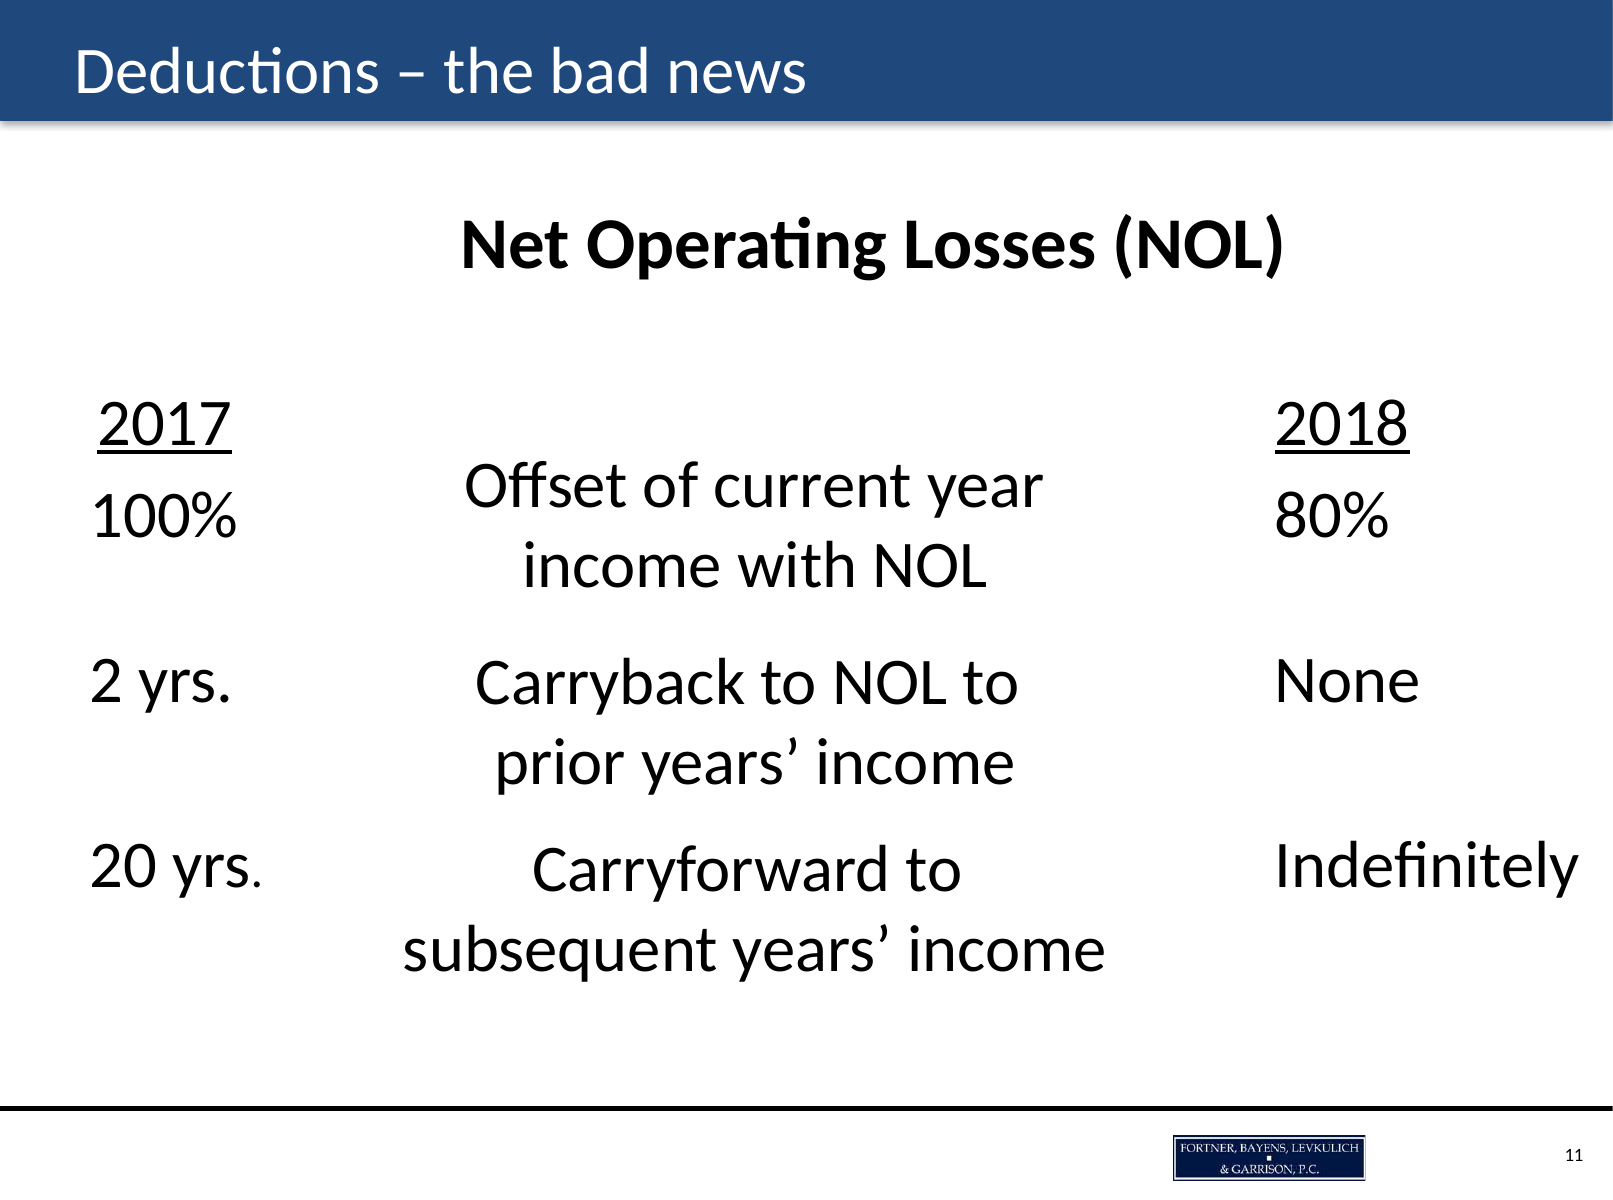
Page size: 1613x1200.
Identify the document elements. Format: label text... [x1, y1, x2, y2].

title Deductions – the bad news [59, 24, 1451, 108]
list Net Operating Losses (NOL) 2017 2018 100% 80% 2 yrs. None 20 yrs. Indefinitely [59, 188, 1613, 976]
picture [1173, 1135, 1366, 1181]
text_box Offset of current year income with NOL Carryback to NOL to prior years’ income Carryforward to subsequent years’ income [357, 433, 1154, 993]
